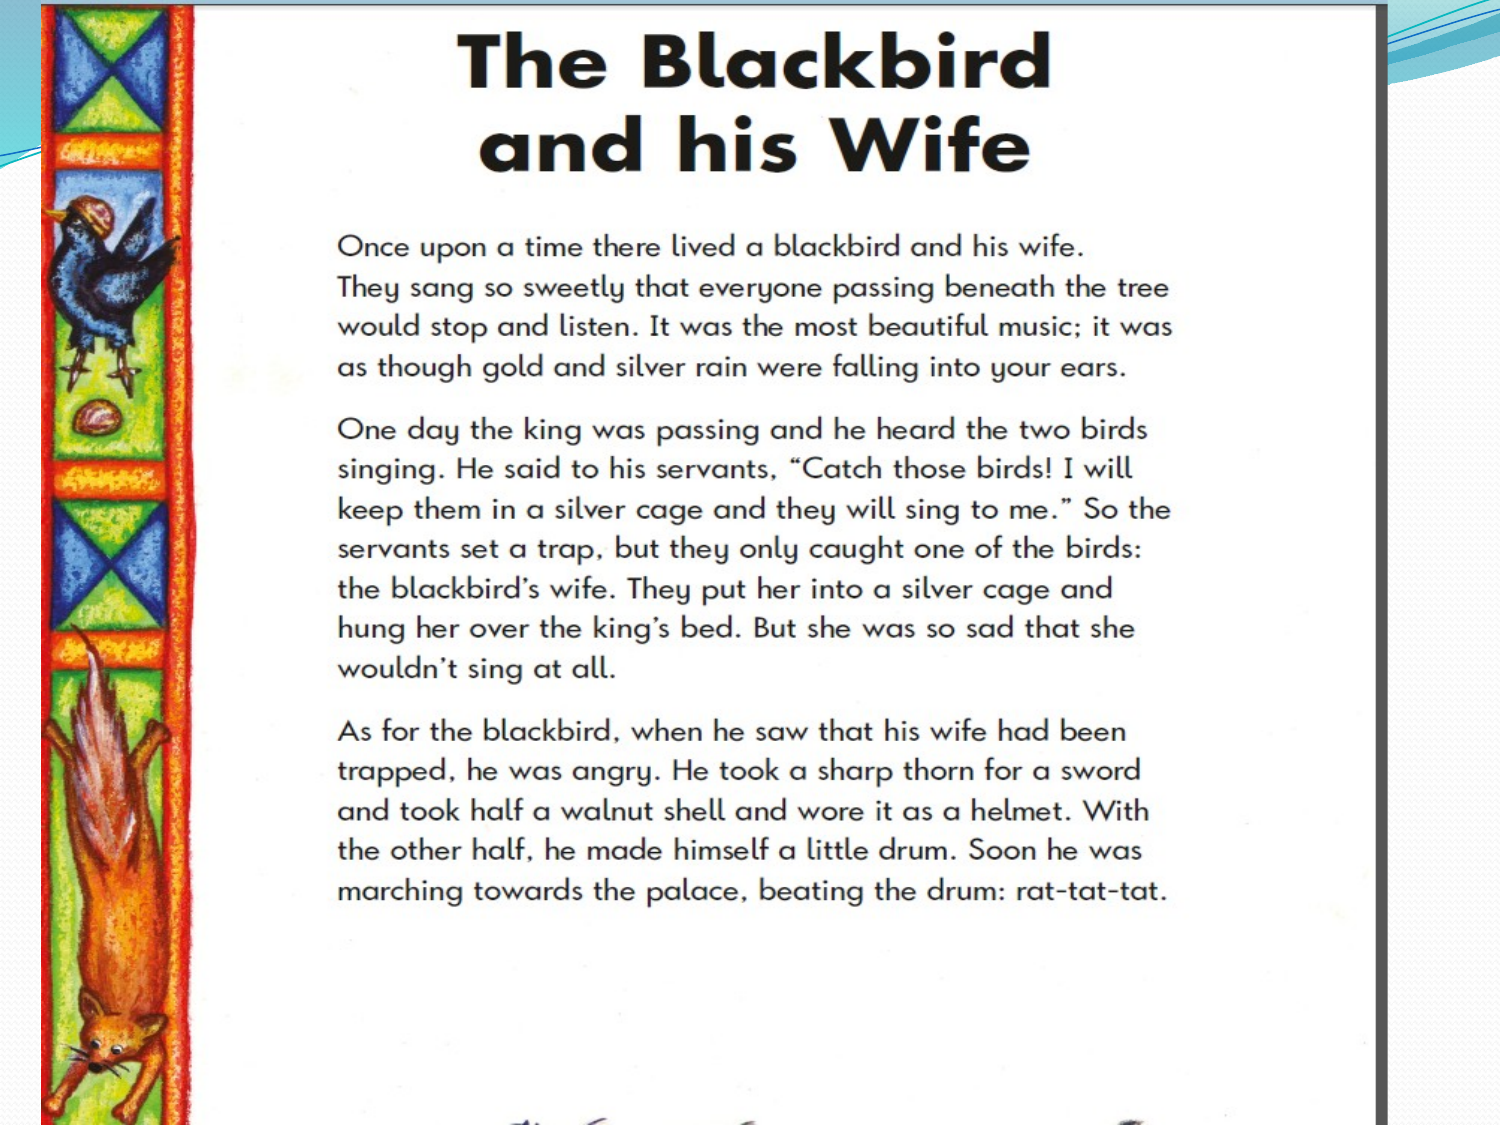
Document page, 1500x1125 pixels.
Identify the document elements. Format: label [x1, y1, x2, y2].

text_box [41, 0, 1388, 1125]
